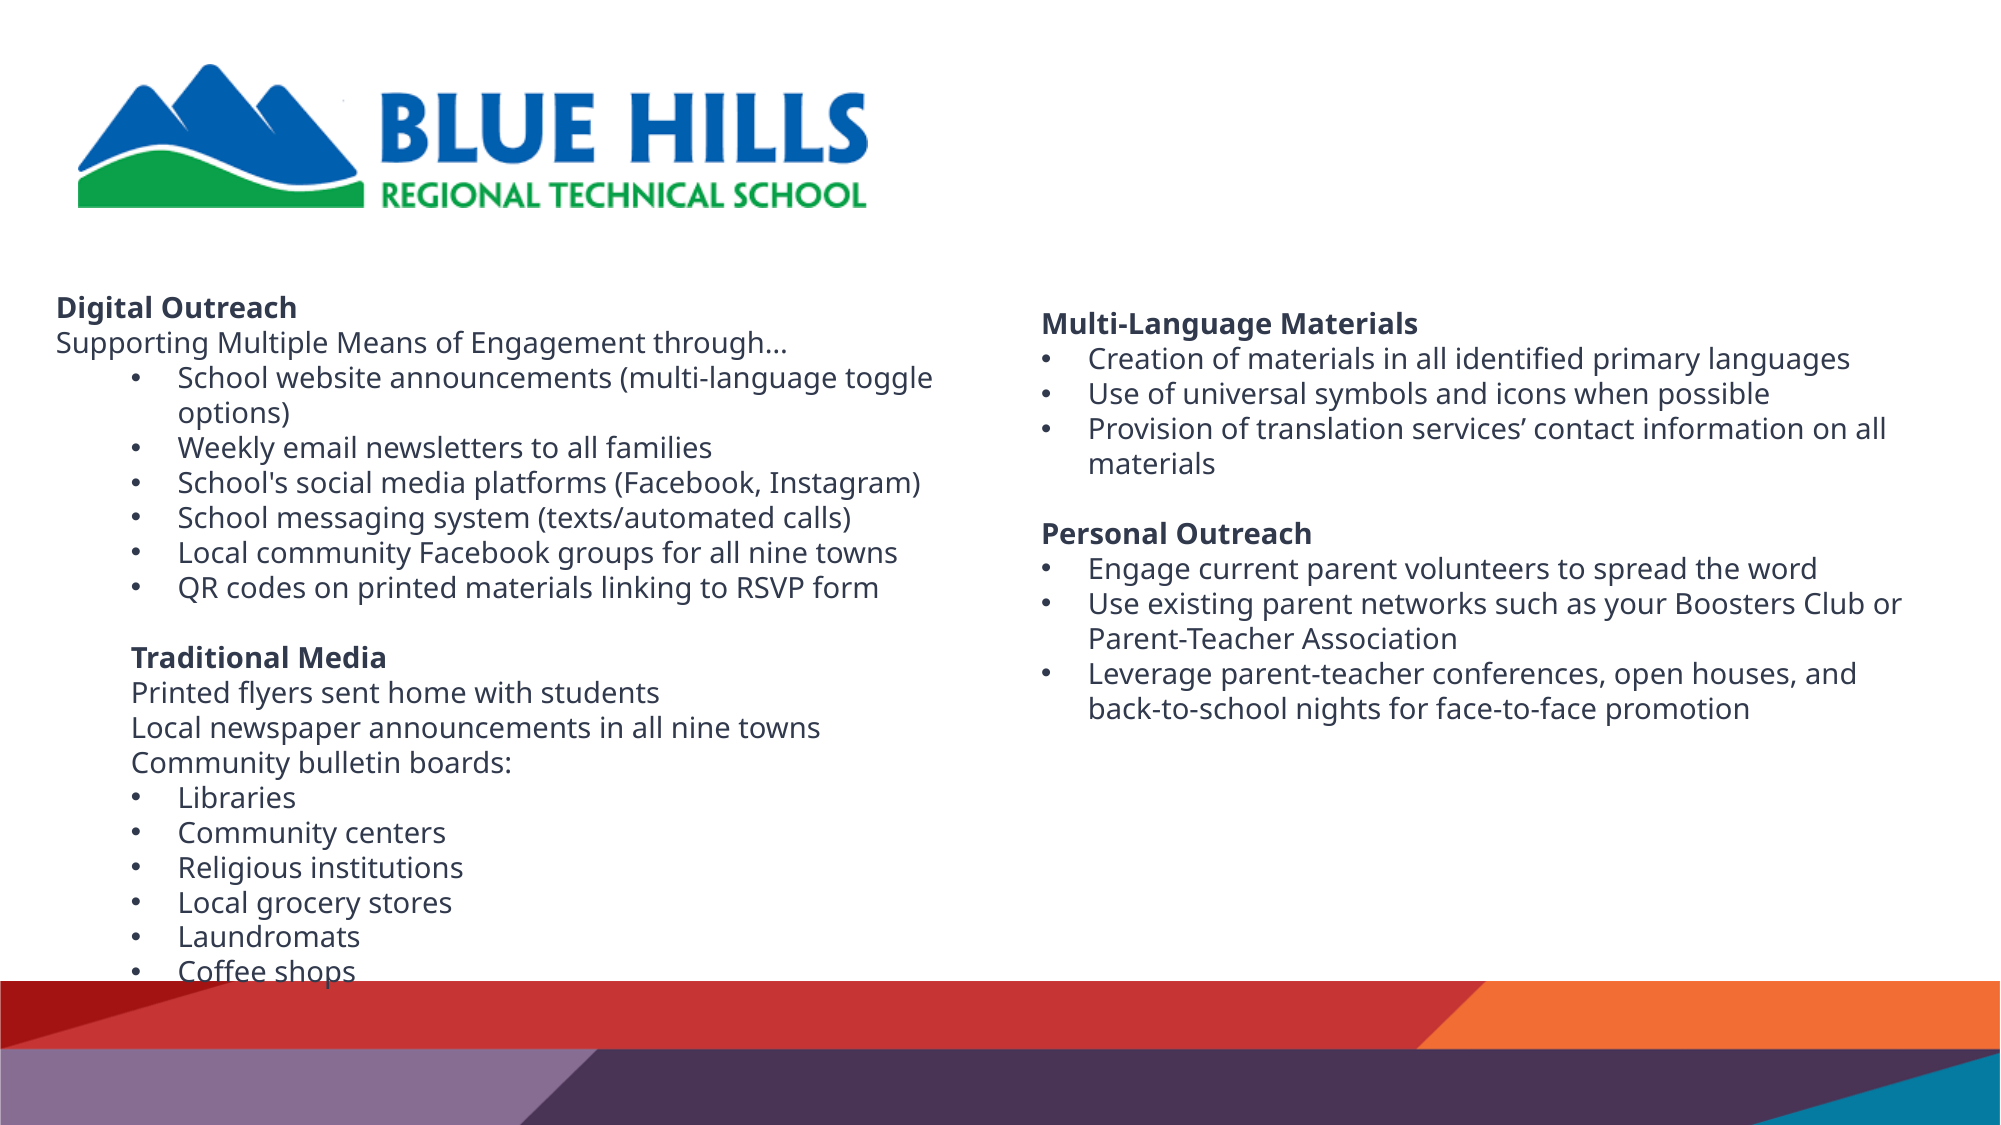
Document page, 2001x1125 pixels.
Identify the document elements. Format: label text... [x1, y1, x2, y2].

text_box Multi-Language Materials​ Creation of materials in all identified primary languages​ Use of universal symbols and icons when possible​ Provision of translation services’ contact information on all materials​ ​ Personal Outreach​ Engage current parent volunteers to spread the word​ Use existing parent networks such as your Boosters Club or Parent-Teacher Association​ Leverage parent-teacher conferences, open houses, and back-to-school nights for face-to-face promotion​ ​ ​ [1026, 298, 1936, 821]
picture [0, 981, 2000, 1125]
text_box Digital Outreach Supporting Multiple Means of Engagement through… School website announcements (multi-language toggle options) Weekly email newsletters to all families School's social media platforms (Facebook, Instagram) School messaging system (texts/automated calls) Local community Facebook groups for all nine towns QR codes on printed materials linking to RSVP form Traditional Media Printed flyers sent home with students Local newspaper announcements in all nine towns Community bulletin boards: Libraries Community centers Religious institutions Local grocery stores Laundromats Coffee shops [40, 282, 1027, 1027]
picture [78, 64, 868, 208]
